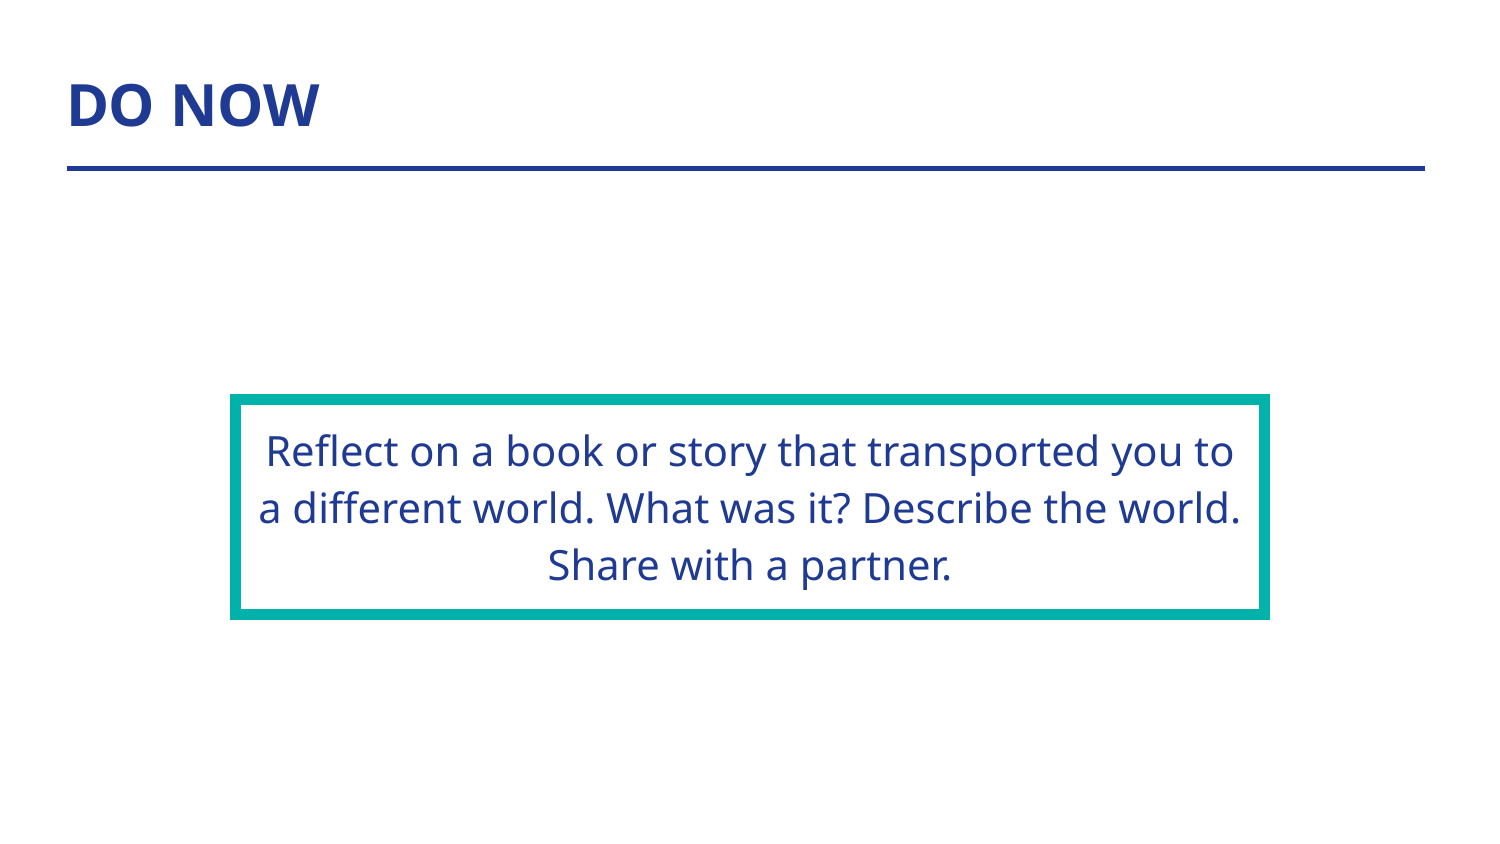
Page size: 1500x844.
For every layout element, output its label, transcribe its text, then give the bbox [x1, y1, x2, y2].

table_header Reflect on a book or story that transported you to a different world. What was it? Describe the world. Share with a partner. [241, 405, 1259, 609]
title DO NOW [51, 52, 1449, 147]
